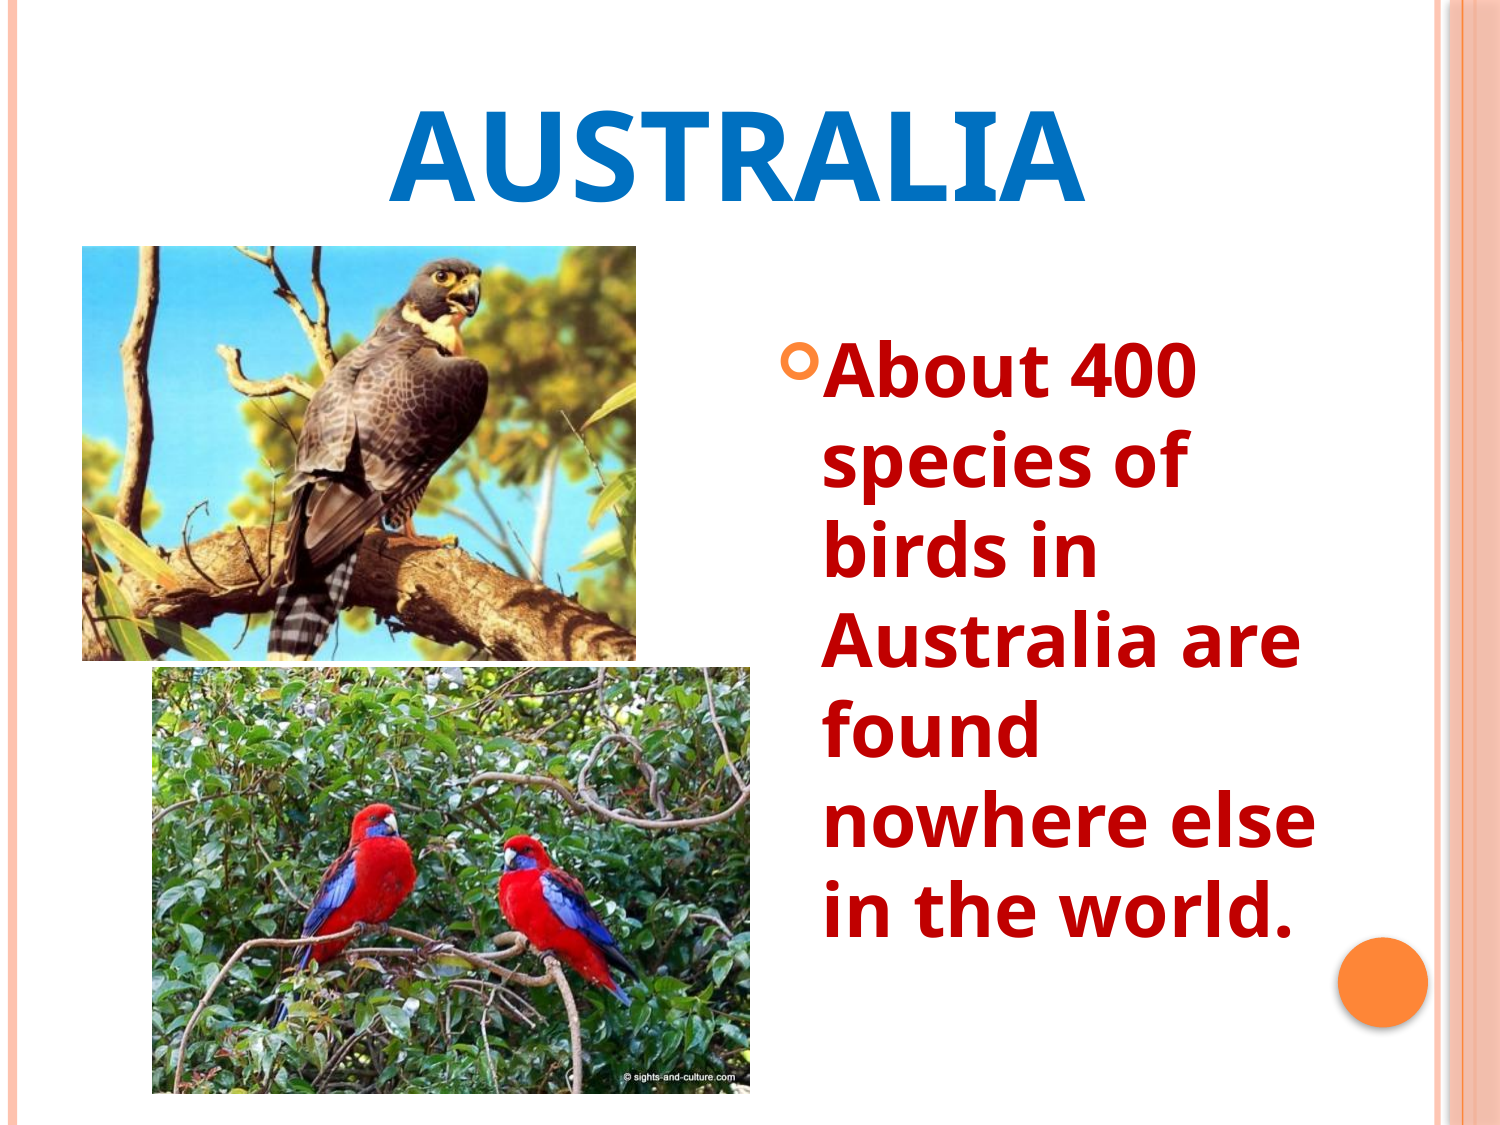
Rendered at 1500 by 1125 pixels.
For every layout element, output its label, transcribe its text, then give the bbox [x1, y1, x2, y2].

list About 400 species of birds in Australia are found nowhere else in the world. [761, 257, 1362, 1008]
picture [151, 667, 751, 1094]
title Australia [375, 46, 1500, 235]
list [81, 245, 636, 662]
